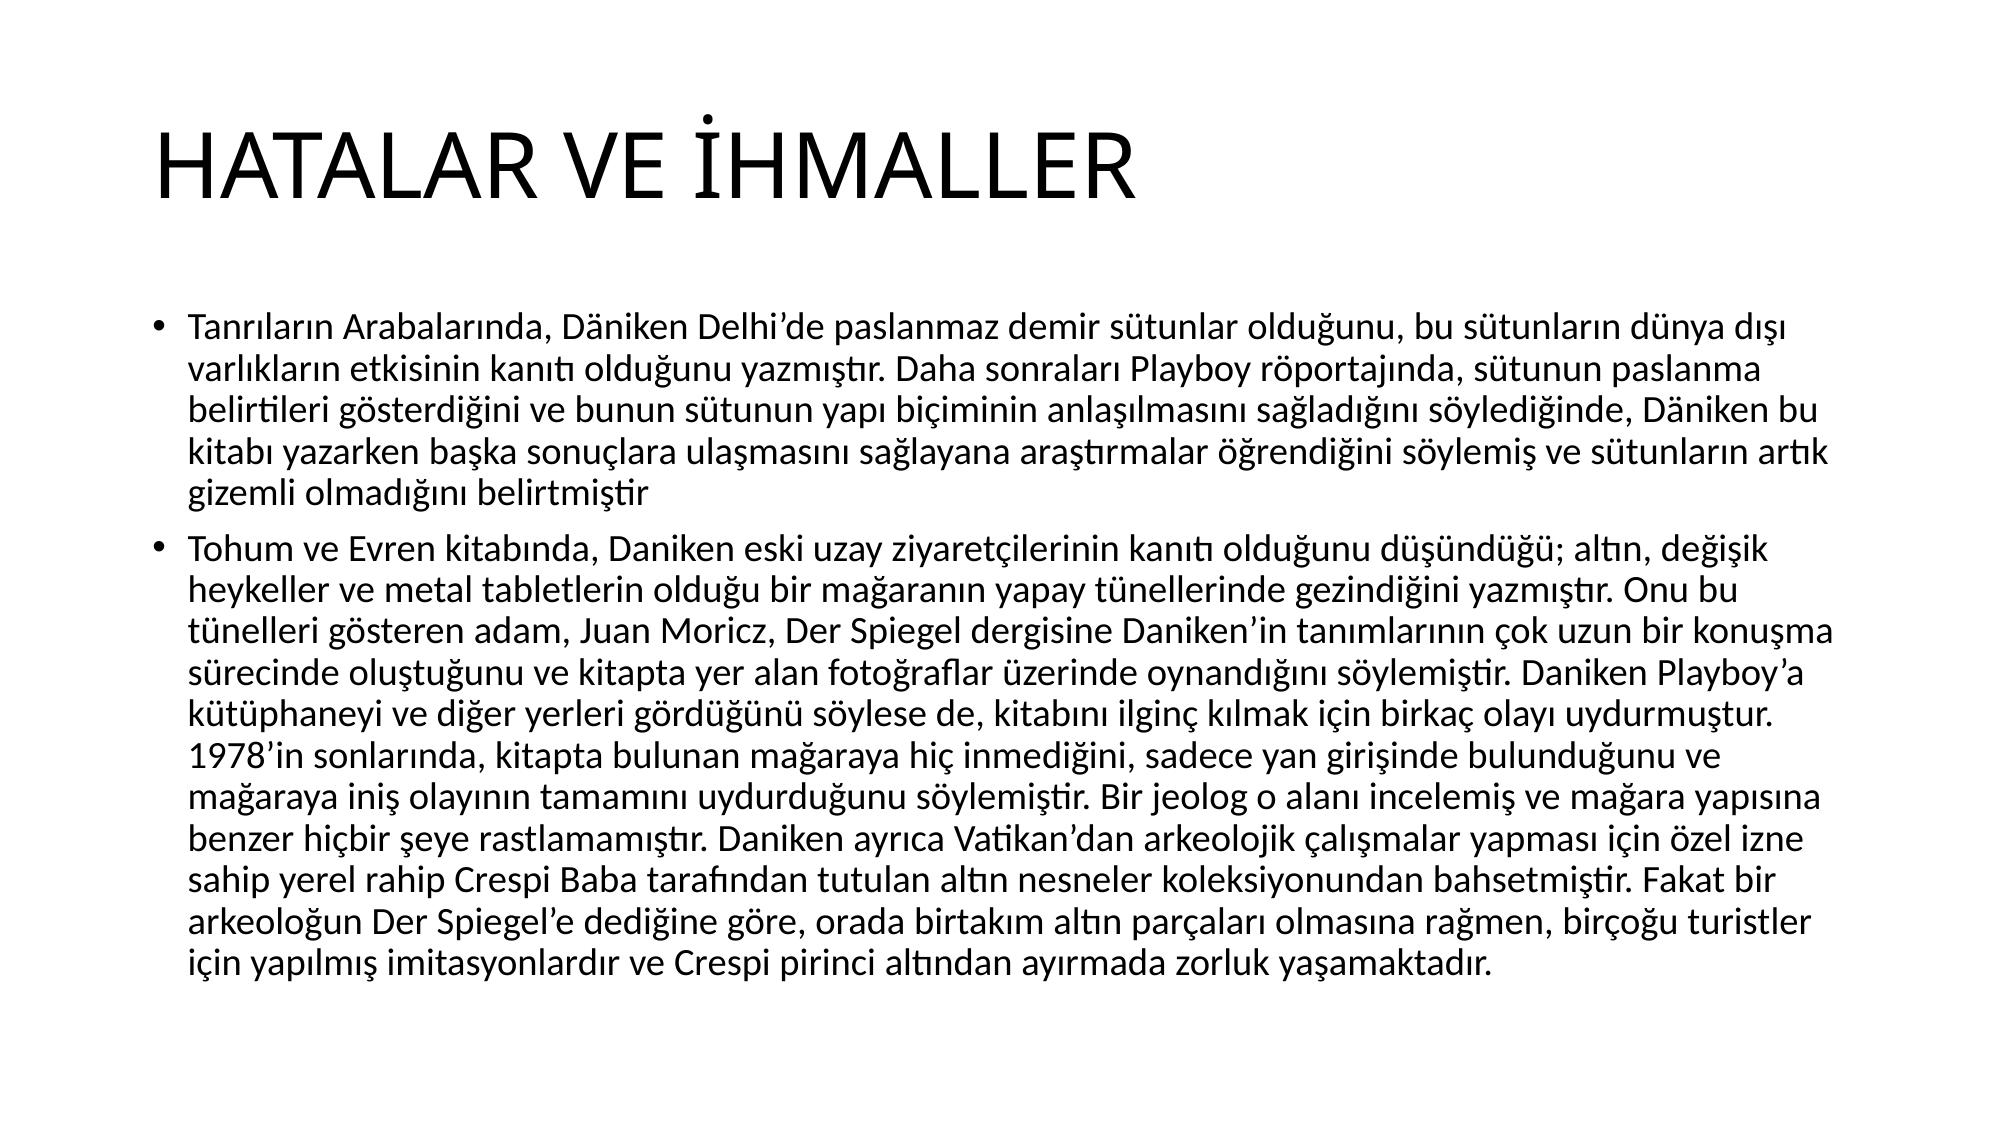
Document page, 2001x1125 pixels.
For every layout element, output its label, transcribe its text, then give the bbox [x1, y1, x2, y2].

list Tanrıların Arabalarında, Däniken Delhi’de paslanmaz demir sütunlar olduğunu, bu sütunların dünya dışı varlıkların etkisinin kanıtı olduğunu yazmıştır. Daha sonraları Playboy röportajında, sütunun paslanma belirtileri gösterdiğini ve bunun sütunun yapı biçiminin anlaşılmasını sağladığını söylediğinde, Däniken bu kitabı yazarken başka sonuçlara ulaşmasını sağlayana araştırmalar öğrendiğini söylemiş ve sütunların artık gizemli olmadığını belirtmiştir Tohum ve Evren kitabında, Daniken eski uzay ziyaretçilerinin kanıtı olduğunu düşündüğü; altın, değişik heykeller ve metal tabletlerin olduğu bir mağaranın yapay tünellerinde gezindiğini yazmıştır. Onu bu tünelleri gösteren adam, Juan Moricz, Der Spiegel dergisine Daniken’in tanımlarının çok uzun bir konuşma sürecinde oluştuğunu ve kitapta yer alan fotoğraflar üzerinde oynandığını söylemiştir. Daniken Playboy’a kütüphaneyi ve diğer yerleri gördüğünü söylese de, kitabını ilginç kılmak için birkaç olayı uydurmuştur. 1978’in sonlarında, kitapta bulunan mağaraya hiç inmediğini, sadece yan girişinde bulunduğunu ve mağaraya iniş olayının tamamını uydurduğunu söylemiştir. Bir jeolog o alanı incelemiş ve mağara yapısına benzer hiçbir şeye rastlamamıştır. Daniken ayrıca Vatikan’dan arkeolojik çalışmalar yapması için özel izne sahip yerel rahip Crespi Baba tarafından tutulan altın nesneler koleksiyonundan bahsetmiştir. Fakat bir arkeoloğun Der Spiegel’e dediğine göre, orada birtakım altın parçaları olmasına rağmen, birçoğu turistler için yapılmış imitasyonlardır ve Crespi pirinci altından ayırmada zorluk yaşamaktadır. [137, 299, 1863, 1014]
title HATALAR VE İHMALLER [137, 59, 1863, 278]
